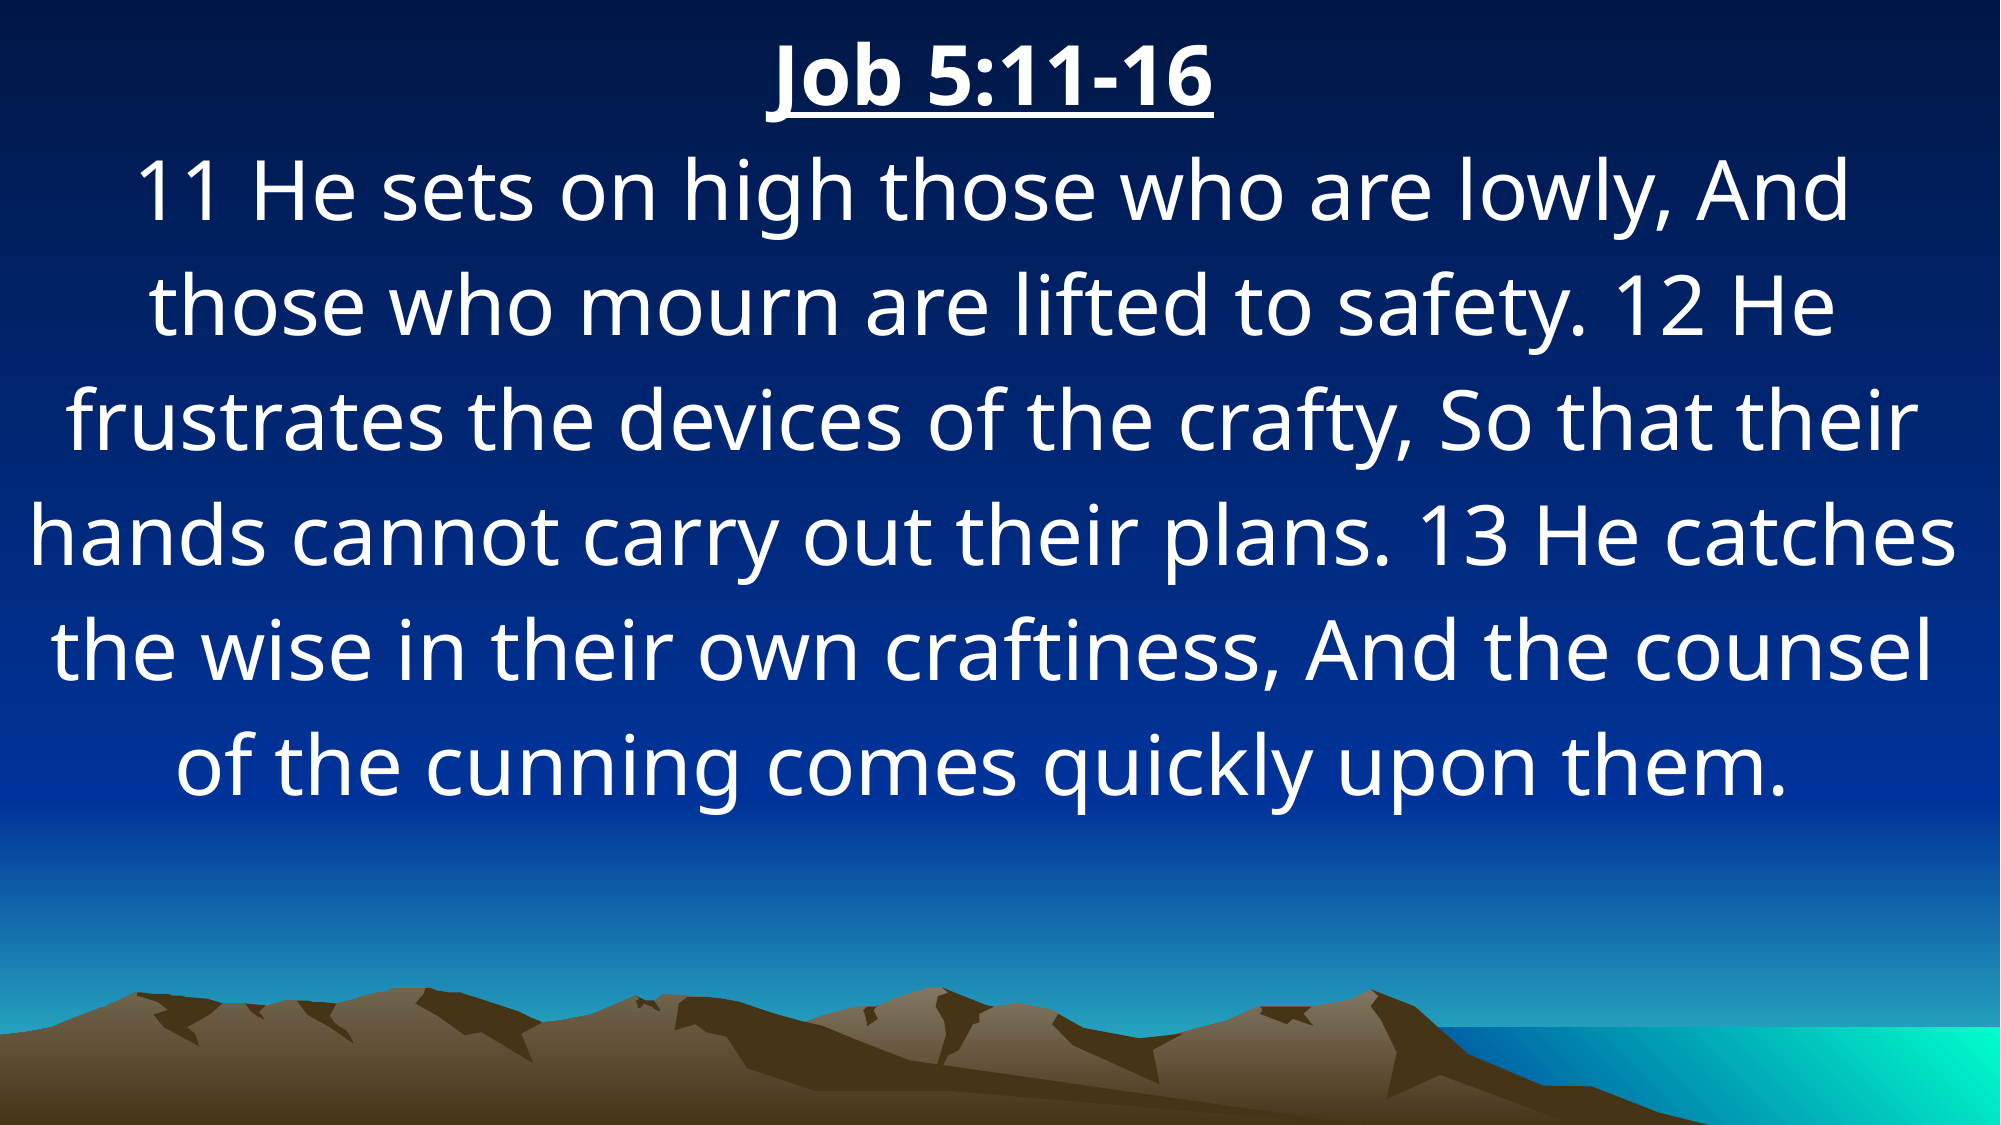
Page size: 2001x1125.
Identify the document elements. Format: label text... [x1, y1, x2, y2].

text_box Job 5:11-16 11 He sets on high those who are lowly, And those who mourn are lifted to safety. 12 He frustrates the devices of the crafty, So that their hands cannot carry out their plans. 13 He catches the wise in their own craftiness, And the counsel of the cunning comes quickly upon them. [12, 0, 1975, 825]
